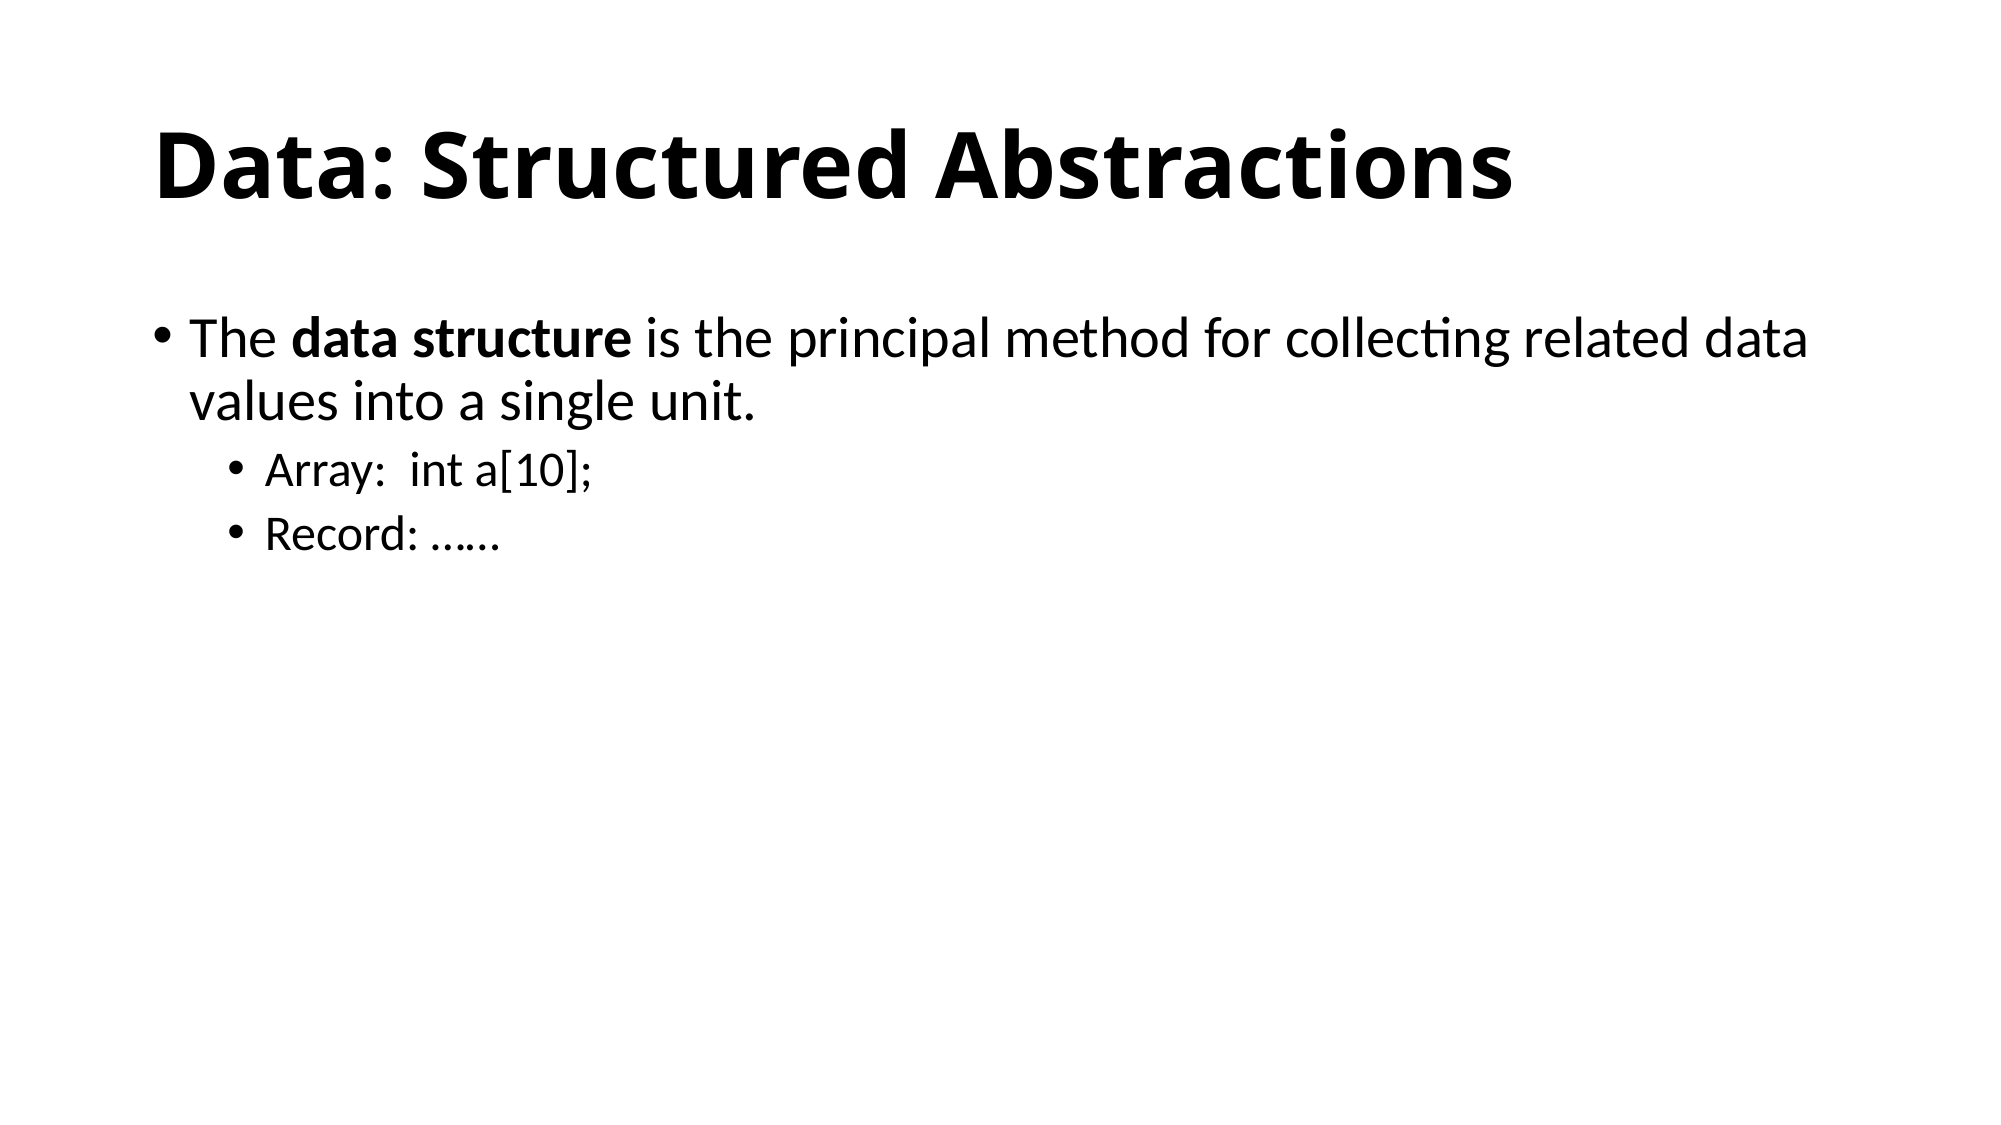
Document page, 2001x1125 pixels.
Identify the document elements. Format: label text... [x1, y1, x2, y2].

title Data: Structured Abstractions [137, 59, 1863, 278]
list The data structure is the principal method for collecting related data values into a single unit. Array: int a[10]; Record: …… [137, 299, 1863, 1014]
